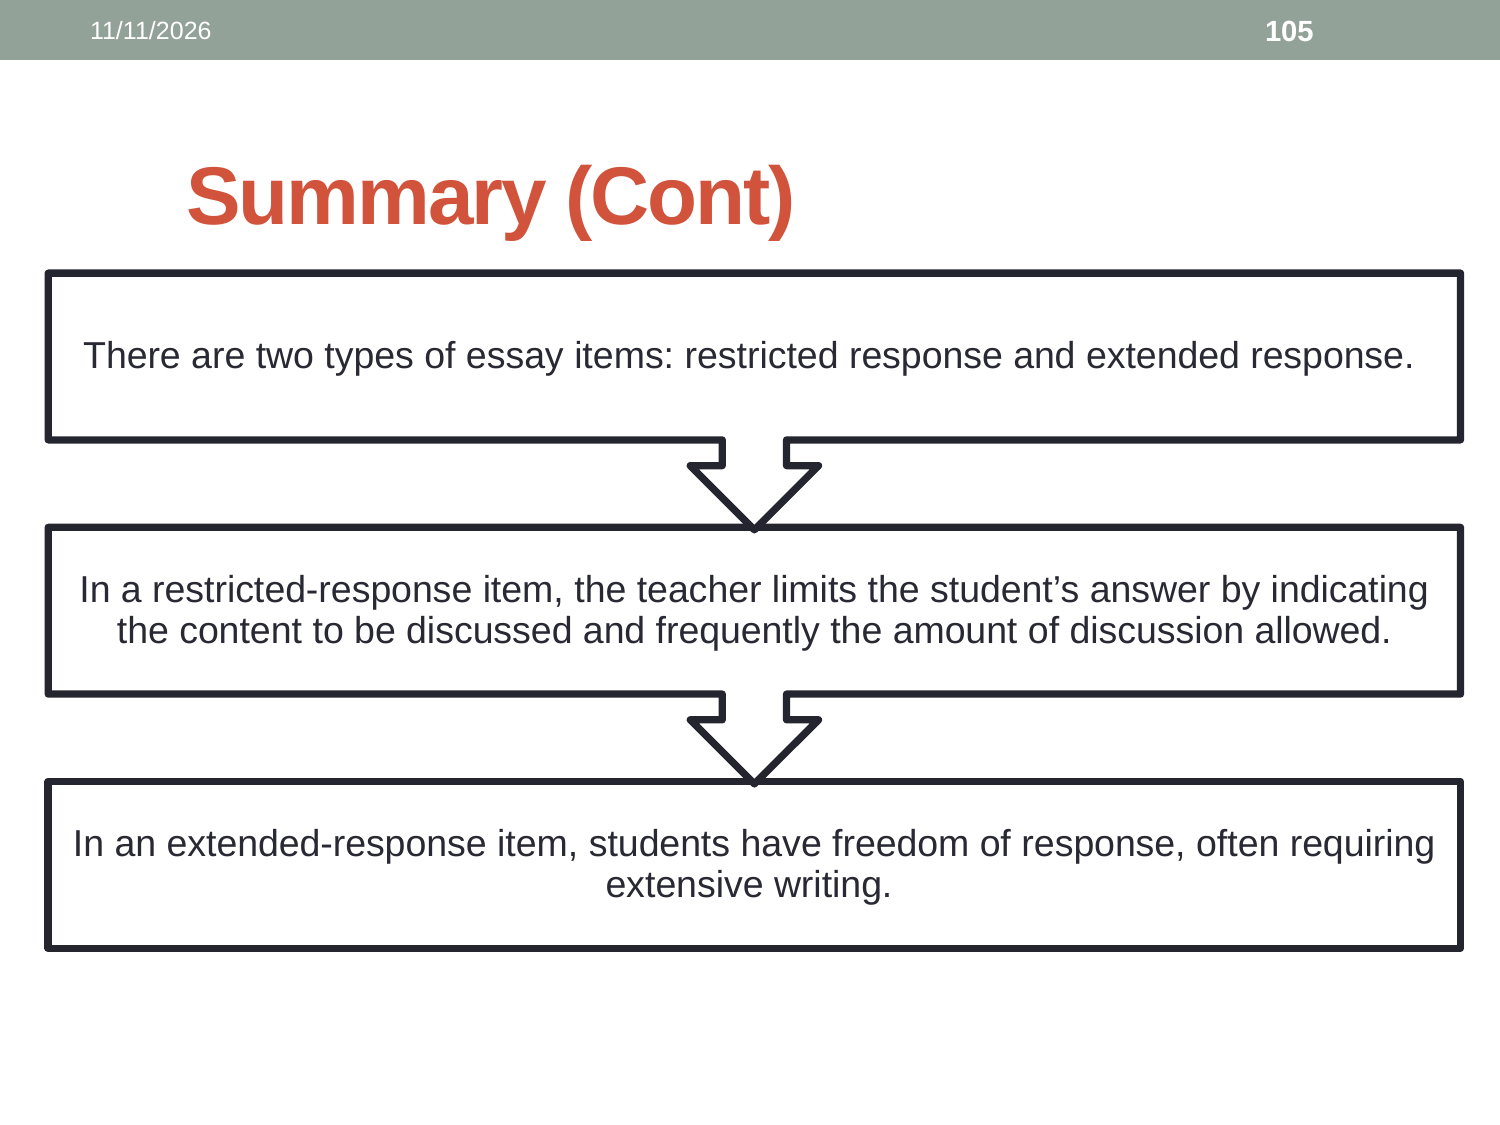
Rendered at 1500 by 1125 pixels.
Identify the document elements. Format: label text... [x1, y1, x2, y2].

slide_number 105 [1250, 3, 1425, 57]
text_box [47, 272, 1461, 949]
title Summary (Cont) [21, 134, 961, 249]
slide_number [75, 3, 550, 57]
